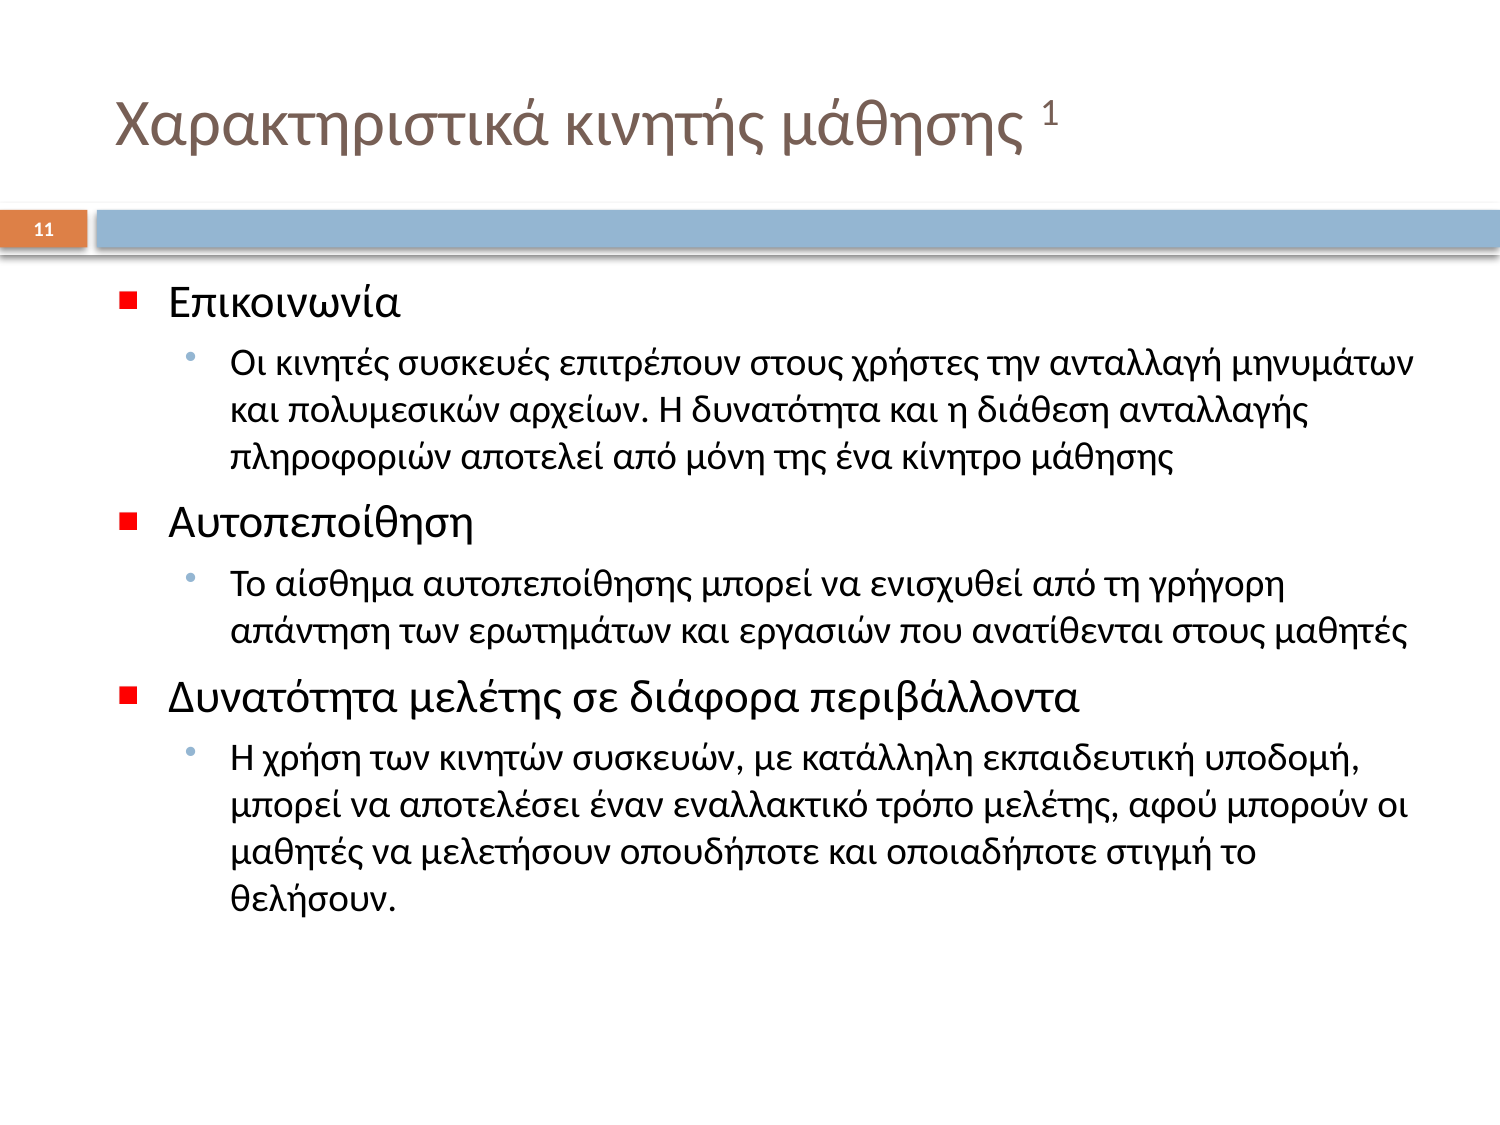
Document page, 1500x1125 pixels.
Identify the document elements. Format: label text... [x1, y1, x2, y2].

picture [115, 287, 137, 309]
picture [115, 682, 137, 704]
picture [115, 508, 137, 530]
list Επικοινωνία Οι κινητές συσκευές επιτρέπουν στους χρήστες την ανταλλαγή μηνυμάτων και πολυμεσικών αρχείων. Η δυνατότητα και η διάθεση ανταλλαγής πληροφοριών αποτελεί από μόνη της ένα κίνητρο μάθησης Αυτοπεποίθηση Το αίσθημα αυτοπεποίθησης μπορεί να ενισχυθεί από τη γρήγορη απάντηση των ερωτημάτων και εργασιών που ανατίθενται στους μαθητές Δυνατότητα μελέτης σε διάφορα περιβάλλοντα Η χρήση των κινητών συσκευών, με κατάλληλη εκπαιδευτική υποδομή, μπορεί να αποτελέσει έναν εναλλακτικό τρόπο μελέτης, αφού μπορούν οι μαθητές να μελετήσουν οπουδήποτε και οποιαδήποτε στιγμή το θελήσουν. [100, 262, 1438, 1000]
slide_number 11 [0, 208, 88, 249]
title Χαρακτηριστικά κινητής μάθησης 1 [100, 37, 1438, 200]
